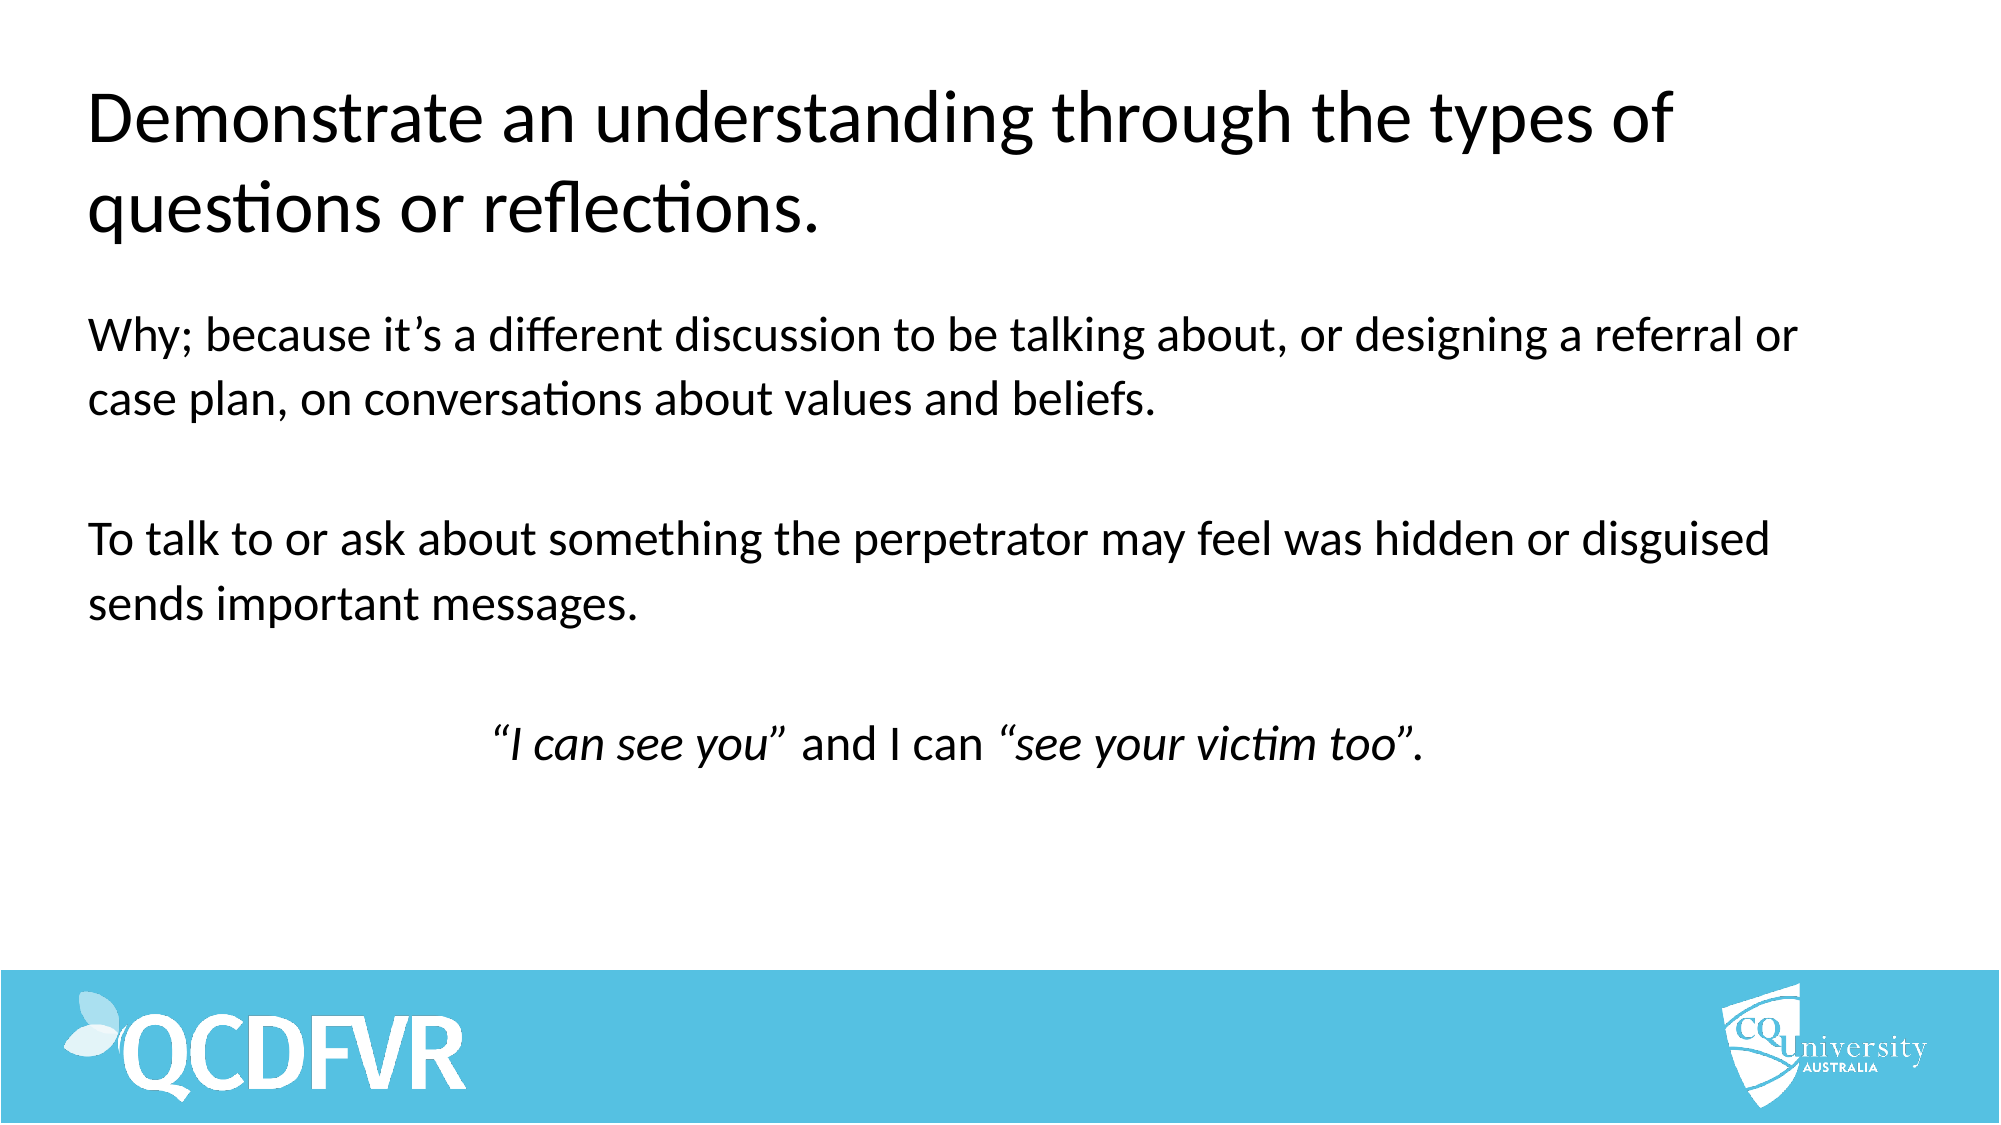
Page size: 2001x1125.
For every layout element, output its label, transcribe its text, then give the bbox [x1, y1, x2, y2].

table_header [1, 970, 1999, 1123]
text_box Demonstrate an understanding through the types of questions or reflections. Why; because it’s a different discussion to be talking about, or designing a referral or case plan, on conversations about values and beliefs. To talk to or ask about something the perpetrator may feel was hidden or disguised sends important messages. “I can see you” and I can “see your victim too”. [73, 59, 1852, 1055]
picture [53, 983, 477, 1110]
picture [1722, 983, 1927, 1108]
